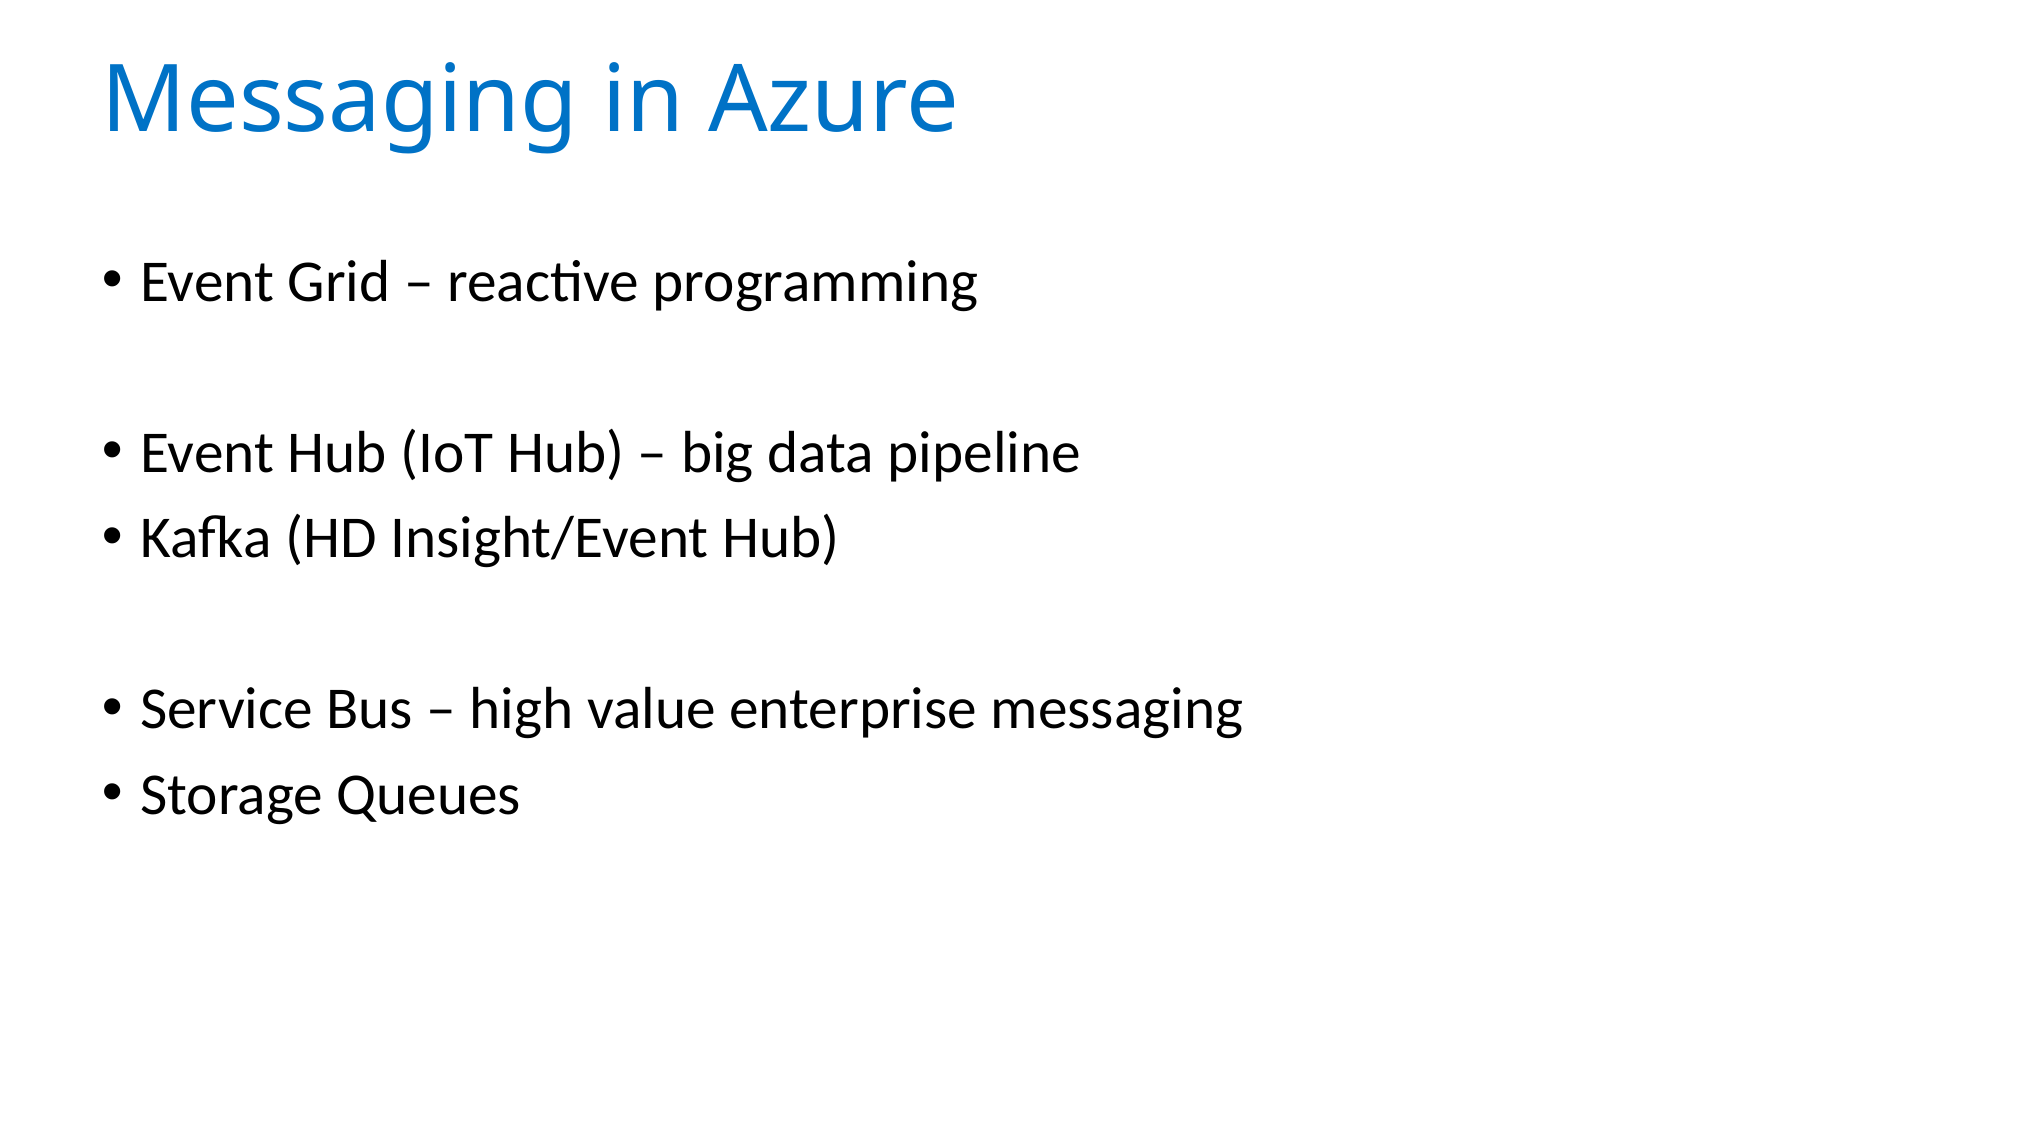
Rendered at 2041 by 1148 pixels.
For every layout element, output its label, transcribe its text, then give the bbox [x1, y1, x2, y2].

title Messaging in Azure [86, 38, 1953, 164]
list Event Grid – reactive programming Event Hub (IoT Hub) – big data pipeline Kafka (HD Insight/Event Hub) Service Bus – high value enterprise messaging Storage Queues [86, 242, 1953, 1070]
